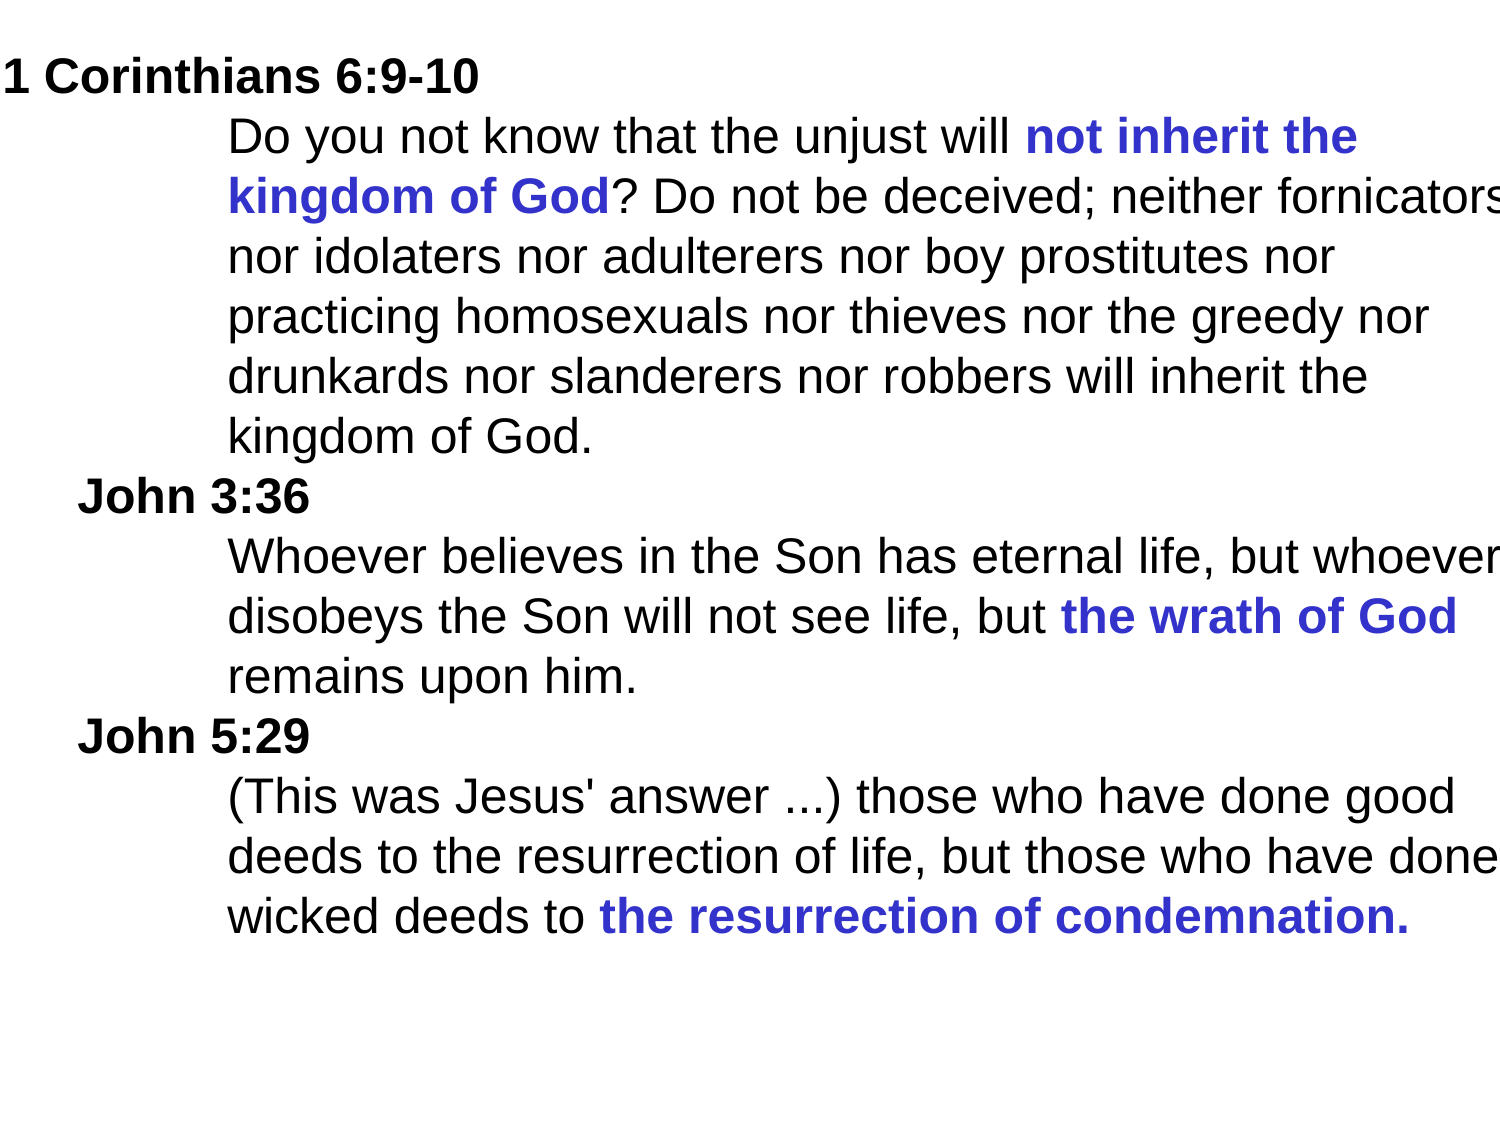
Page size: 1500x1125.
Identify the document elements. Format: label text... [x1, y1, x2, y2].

text_box 1 Corinthians 6:9-10 Do you not know that the unjust will not inherit the kingdom of God? Do not be deceived; neither fornicators nor idolaters nor adulterers nor boy prostitutes nor practicing homosexuals nor thieves nor the greedy nor drunkards nor slanderers nor robbers will inherit the kingdom of God. John 3:36 Whoever believes in the Son has eternal life, but whoever disobeys the Son will not see life, but the wrath of God remains upon him. John 5:29 (This was Jesus' answer ...) those who have done good deeds to the resurrection of life, but those who have done wicked deeds to the resurrection of condemnation. [0, 36, 1500, 952]
